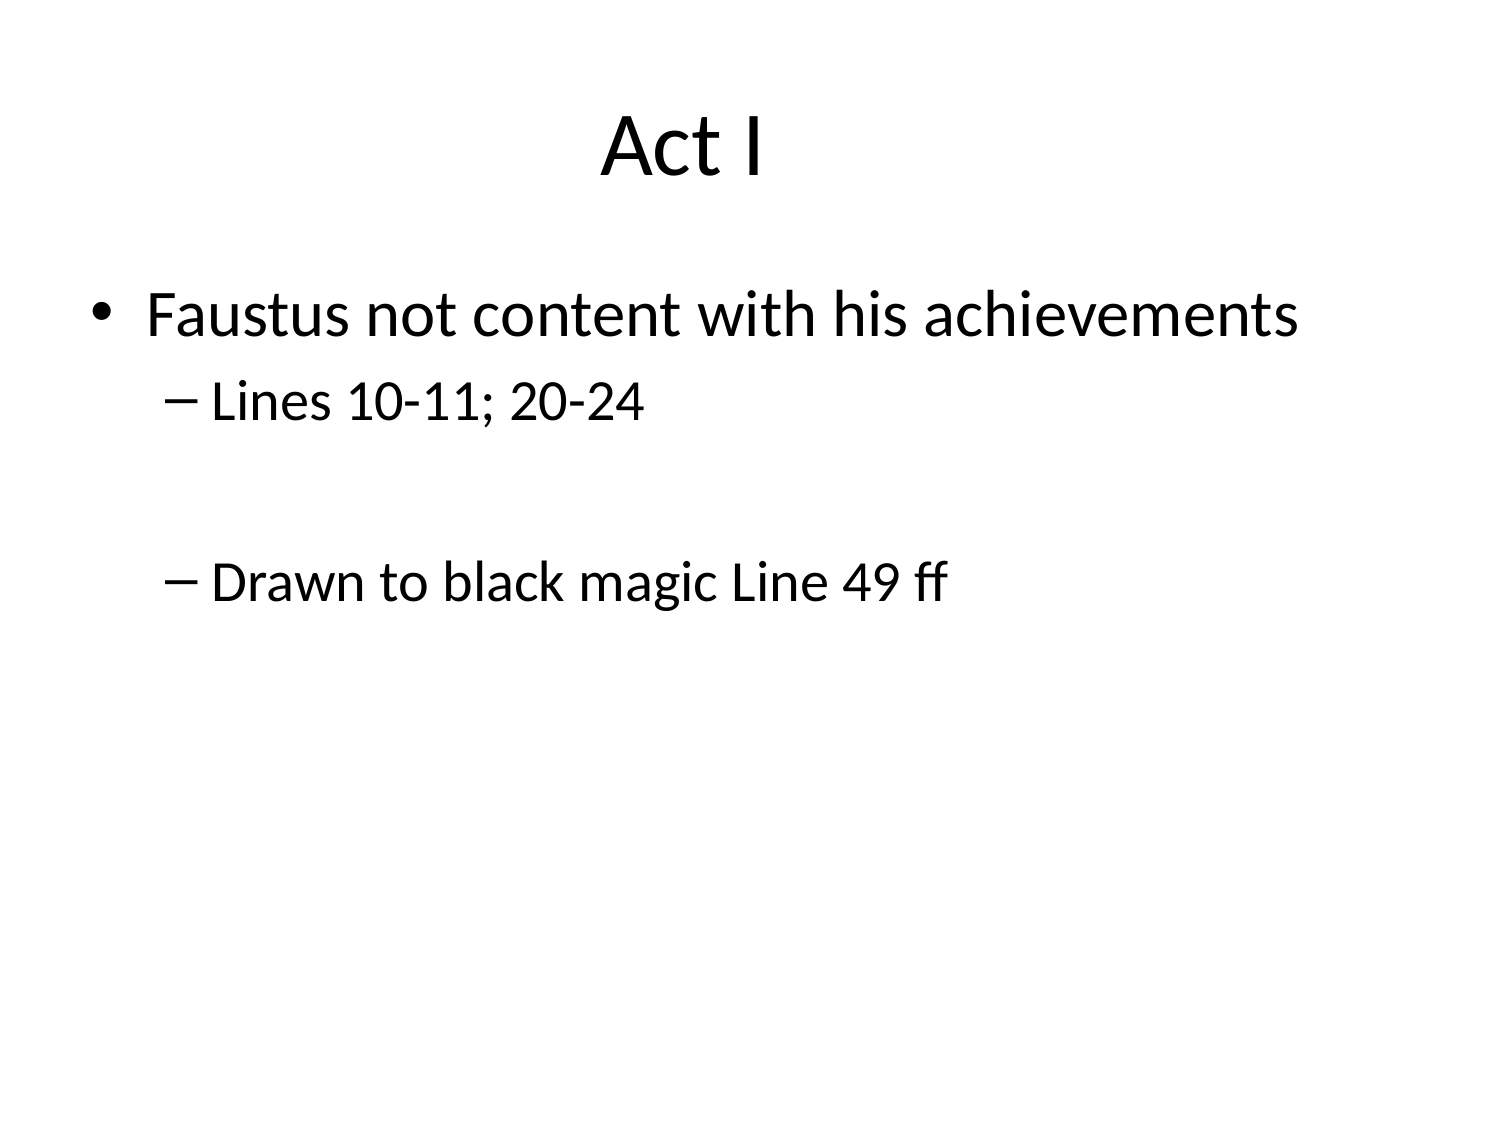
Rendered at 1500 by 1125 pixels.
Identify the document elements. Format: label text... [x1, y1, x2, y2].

list Faustus not content with his achievements Lines 10-11; 20-24 Drawn to black magic Line 49 ff [75, 262, 1425, 1005]
title Act I [75, 45, 1425, 233]
